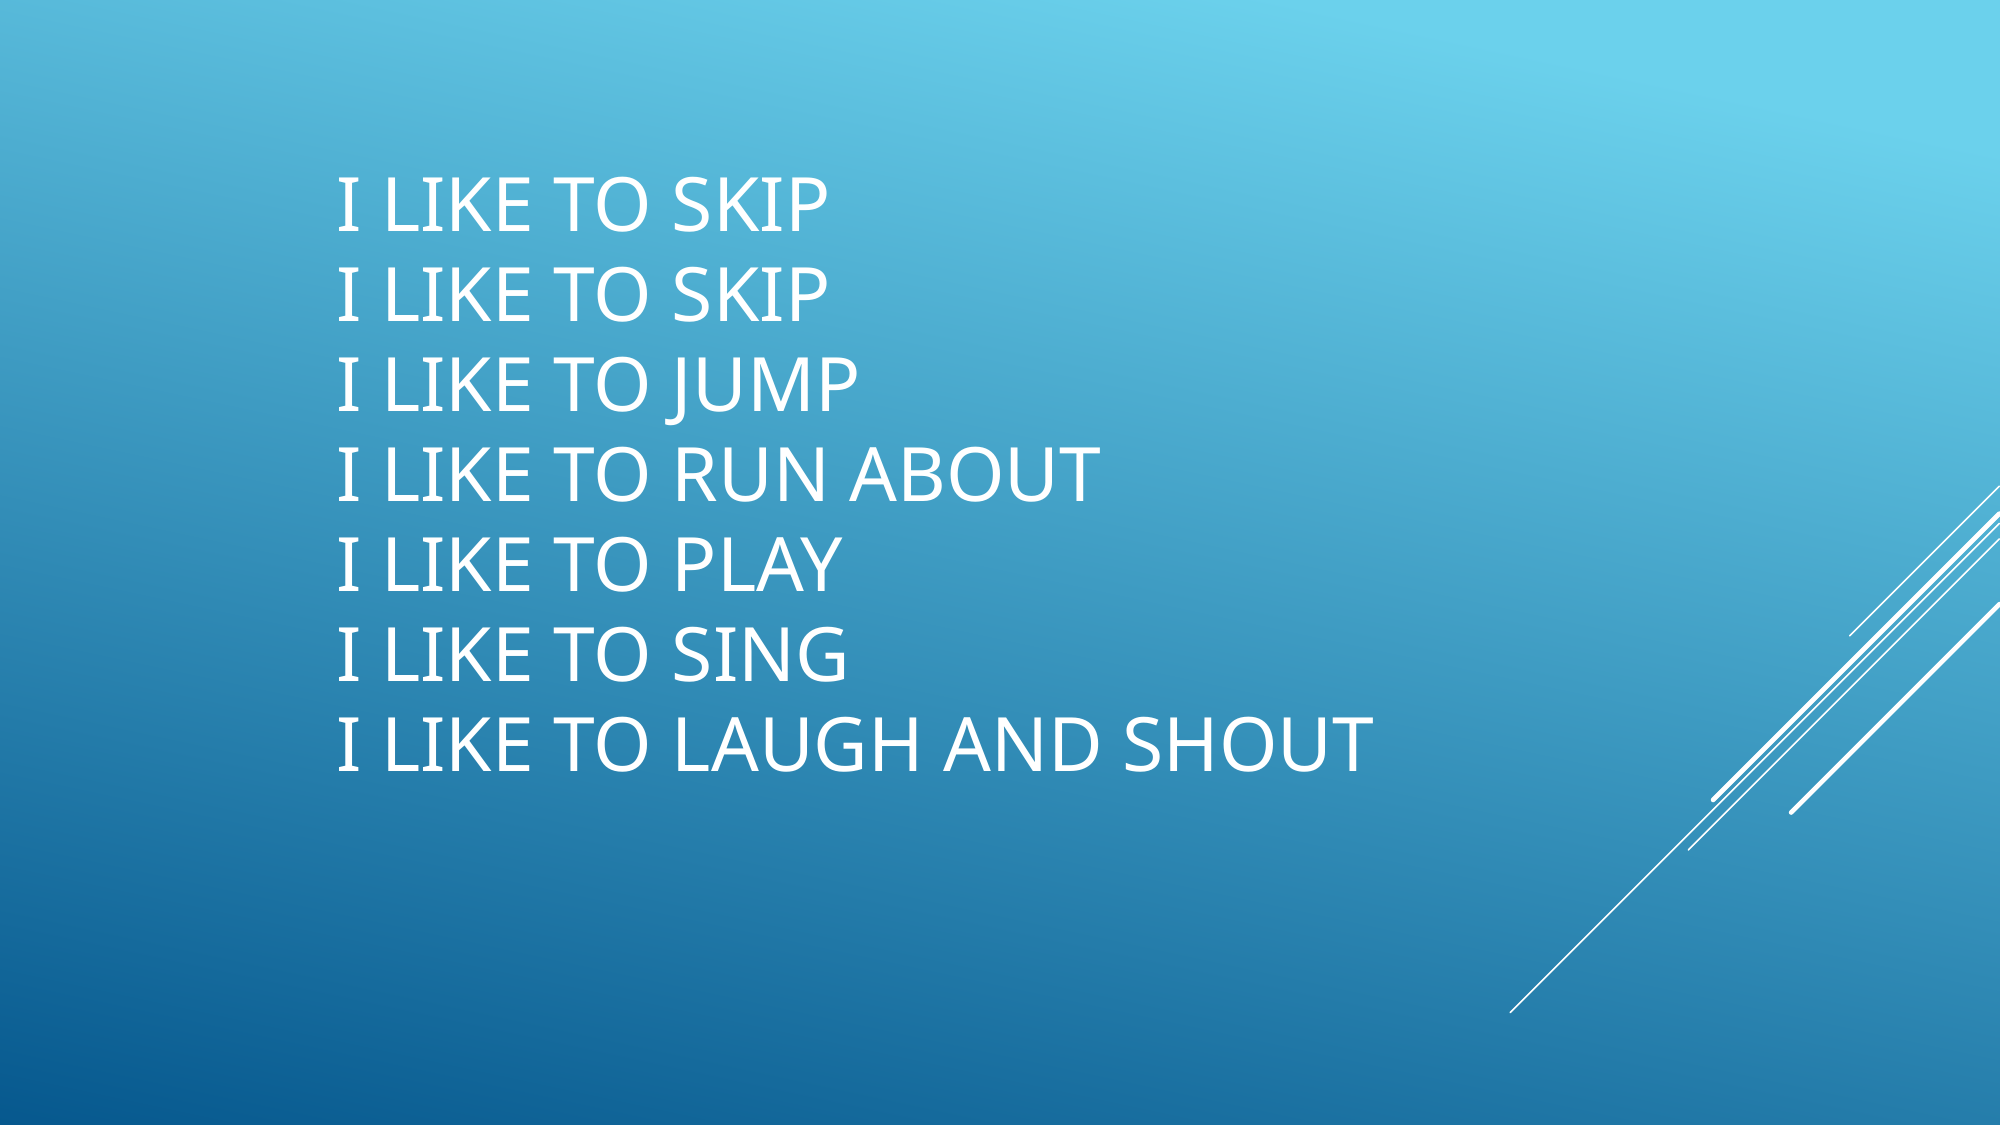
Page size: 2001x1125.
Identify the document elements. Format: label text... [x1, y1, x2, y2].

title I like to skip I like to skip I like to jump I like to run about I like to play I like to sing I like to laugh and shout [321, 142, 1722, 802]
